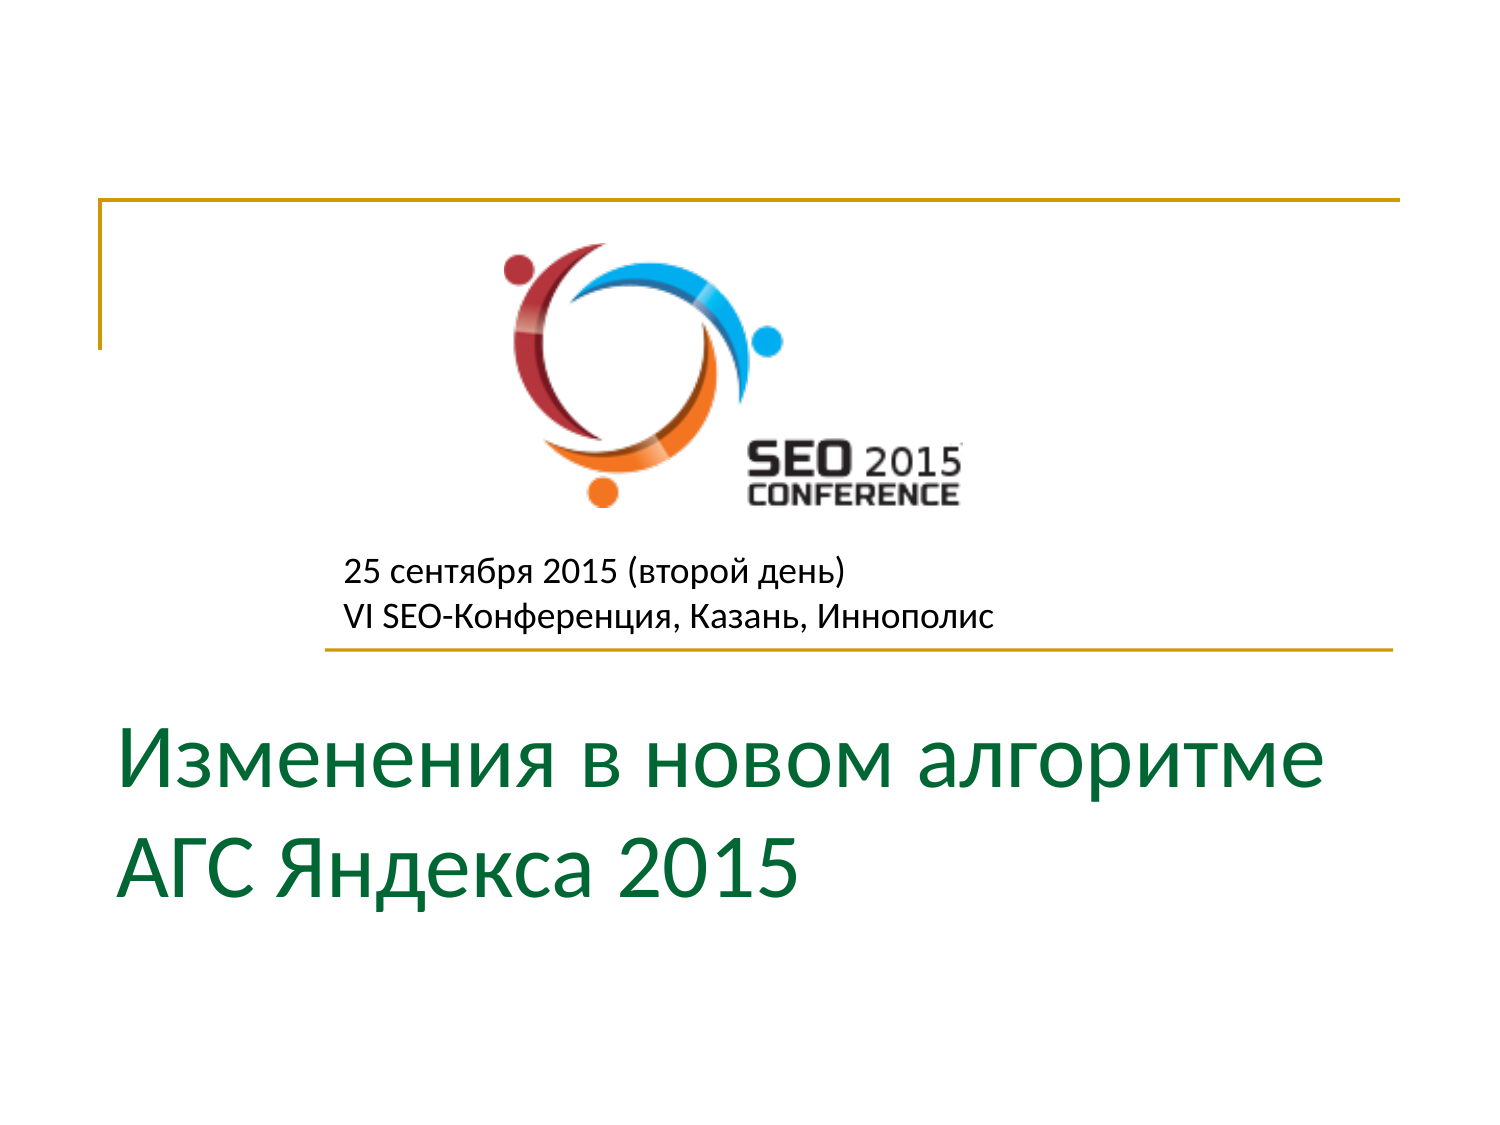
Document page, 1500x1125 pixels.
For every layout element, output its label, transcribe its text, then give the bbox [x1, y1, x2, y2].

text_box 25 сентября 2015 (второй день) VI SEO-Конференция, Казань, Иннополис [328, 539, 1010, 644]
title Изменения в новом алгоритме АГС Яндекса 2015 [101, 688, 1389, 977]
picture [504, 243, 963, 509]
